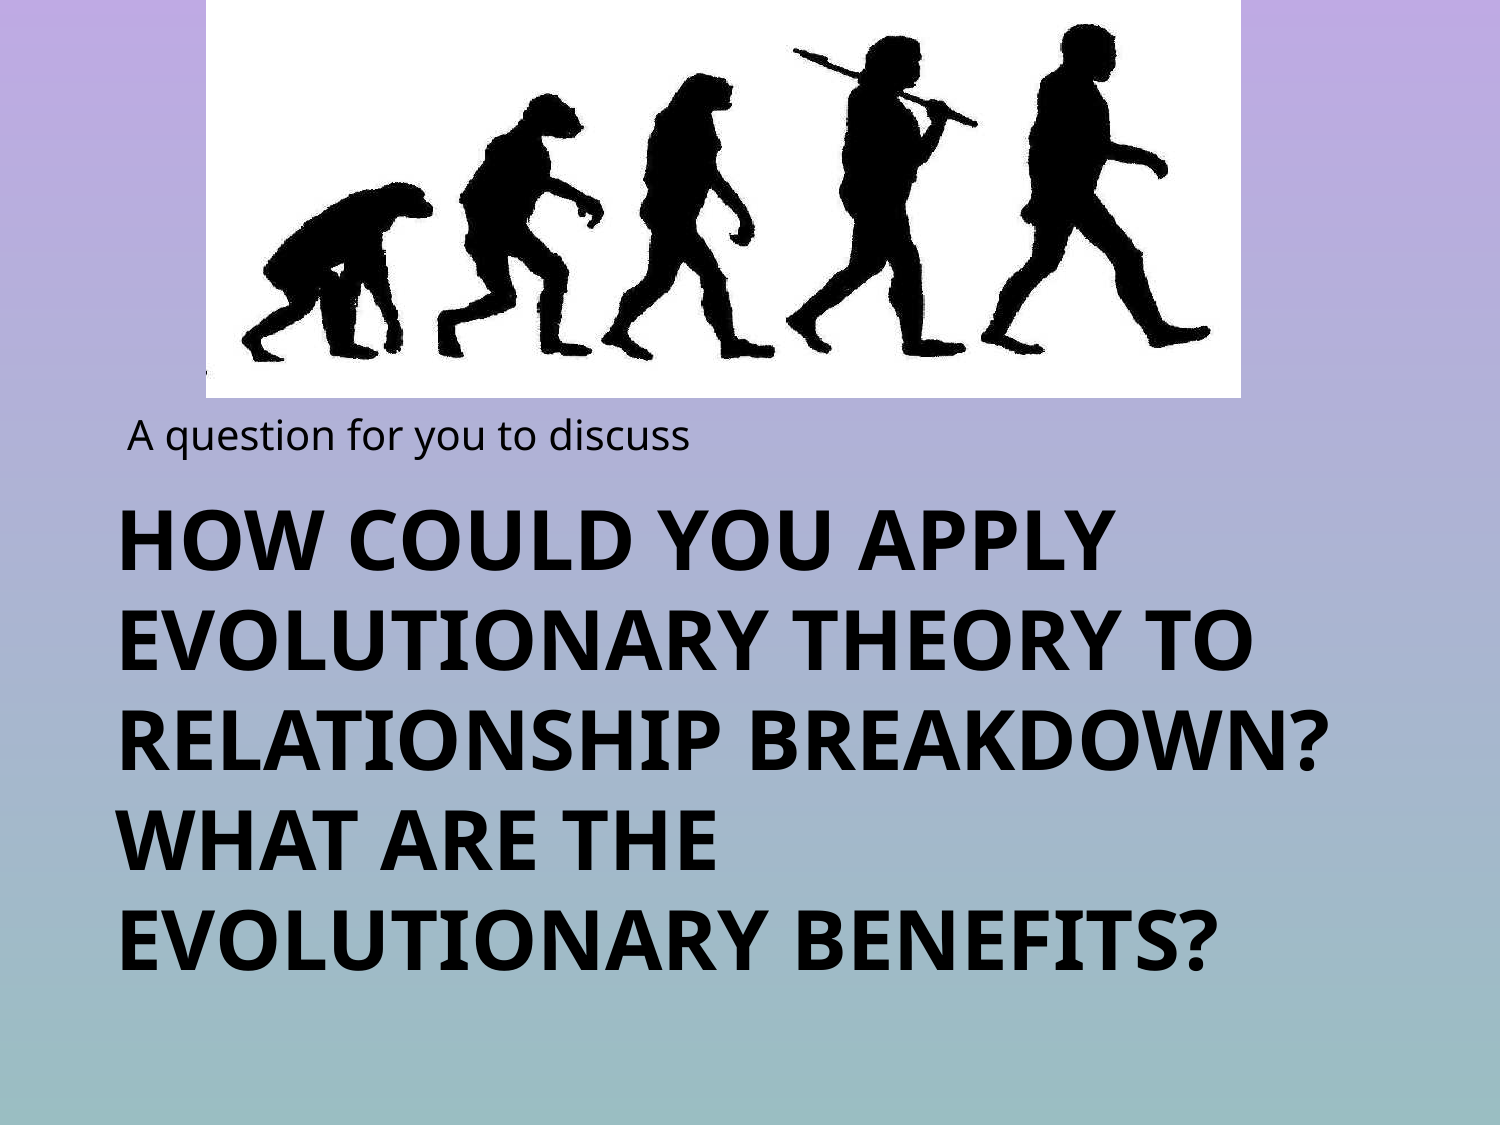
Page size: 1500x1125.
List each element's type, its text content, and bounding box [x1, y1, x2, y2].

title How could you apply evolutionary theory to relationship breakdown? What are the evolutionary benefits? [100, 479, 1376, 704]
list A question for you to discuss [111, 396, 1388, 467]
picture [206, 0, 1241, 398]
